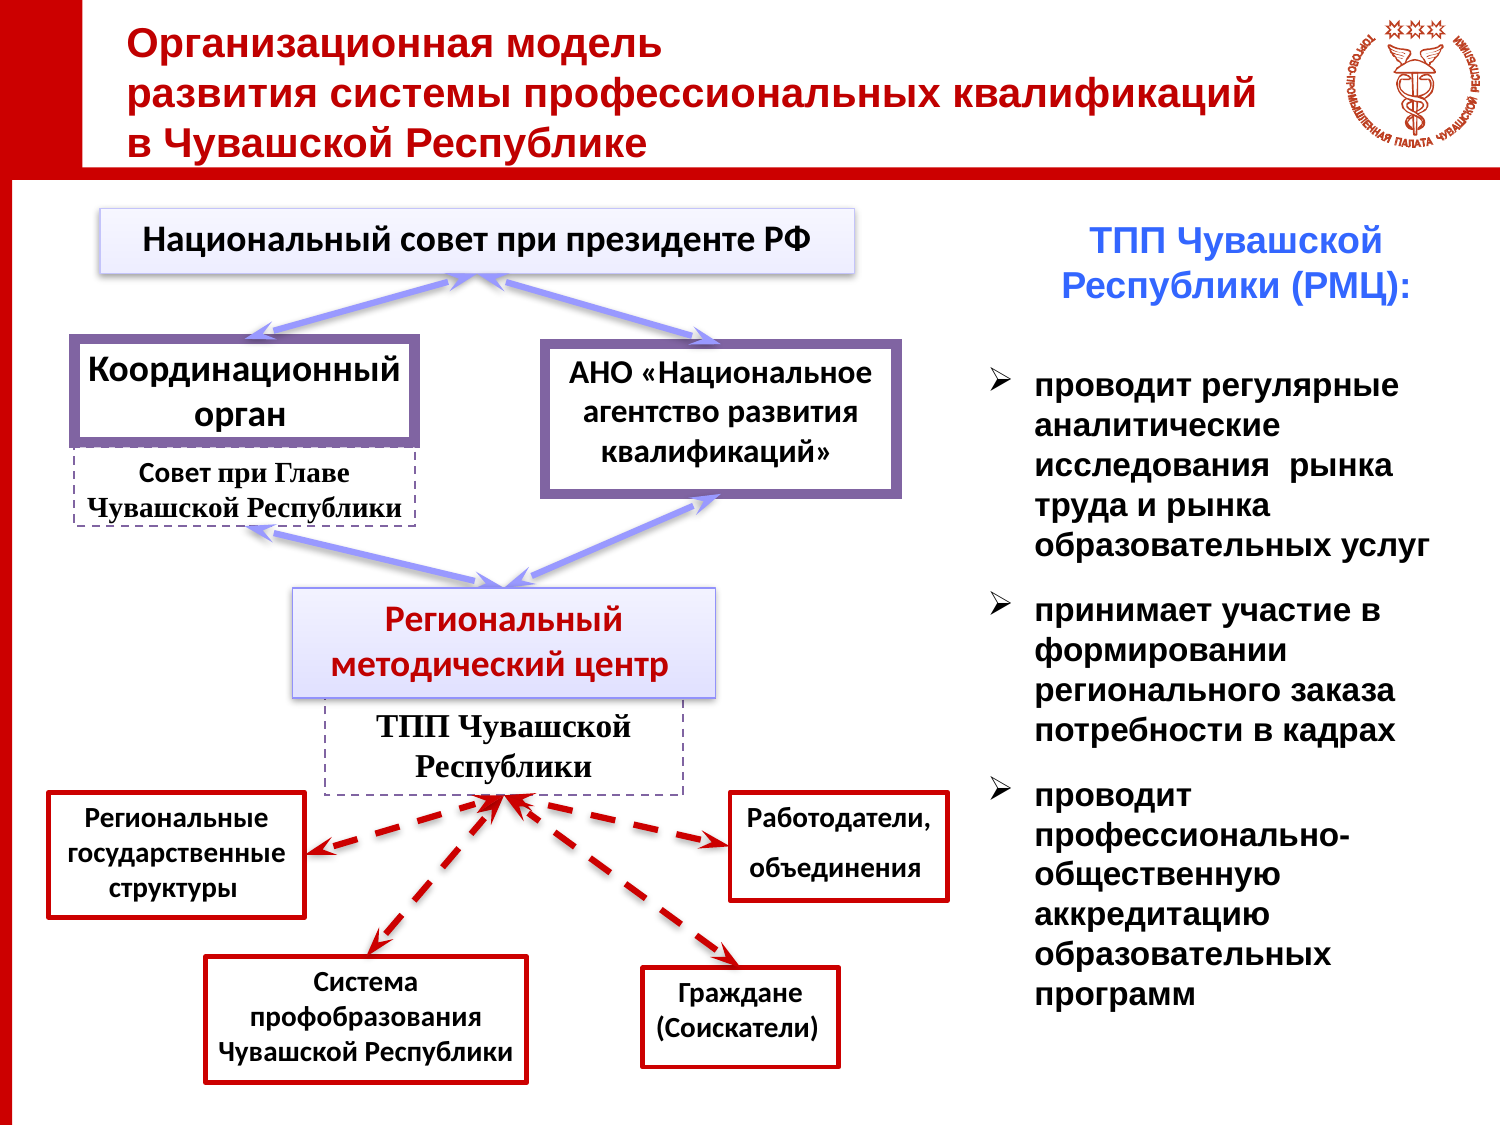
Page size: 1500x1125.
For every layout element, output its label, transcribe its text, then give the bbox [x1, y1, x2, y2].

text_box Координационный орган [74, 338, 415, 443]
text_box АНО «Национальное агентство развития квалификаций» [545, 344, 897, 494]
text_box Региональные государственные структуры [47, 790, 307, 919]
text_box ТПП Чувашской Республики (РМЦ): проводит регулярные аналитические исследования рынка труда и рынка образовательных услуг принимает участие в формировании регионального заказа потребности в кадрах проводит профессионально-общественную аккредитацию образовательных программ [972, 208, 1500, 1020]
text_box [503, 493, 722, 589]
title Организационная модель развития системы профессиональных квалификаций в Чувашской Республике [114, 20, 1320, 161]
text_box Совет при Главе Чувашской Республики [74, 447, 415, 527]
text_box Региональный методический центр [292, 596, 716, 699]
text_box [244, 525, 498, 589]
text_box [503, 795, 742, 968]
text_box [365, 864, 498, 957]
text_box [476, 273, 722, 345]
text_box ТПП Чувашской Республики [324, 706, 684, 793]
text_box Работодатели, объединения [728, 790, 950, 902]
text_box Национальный совет при президенте РФ [99, 208, 855, 274]
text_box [244, 273, 475, 340]
text_box Граждане (Соискатели) [641, 966, 841, 1069]
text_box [304, 795, 505, 856]
text_box Система профобразования Чувашской Республики [203, 955, 529, 1085]
